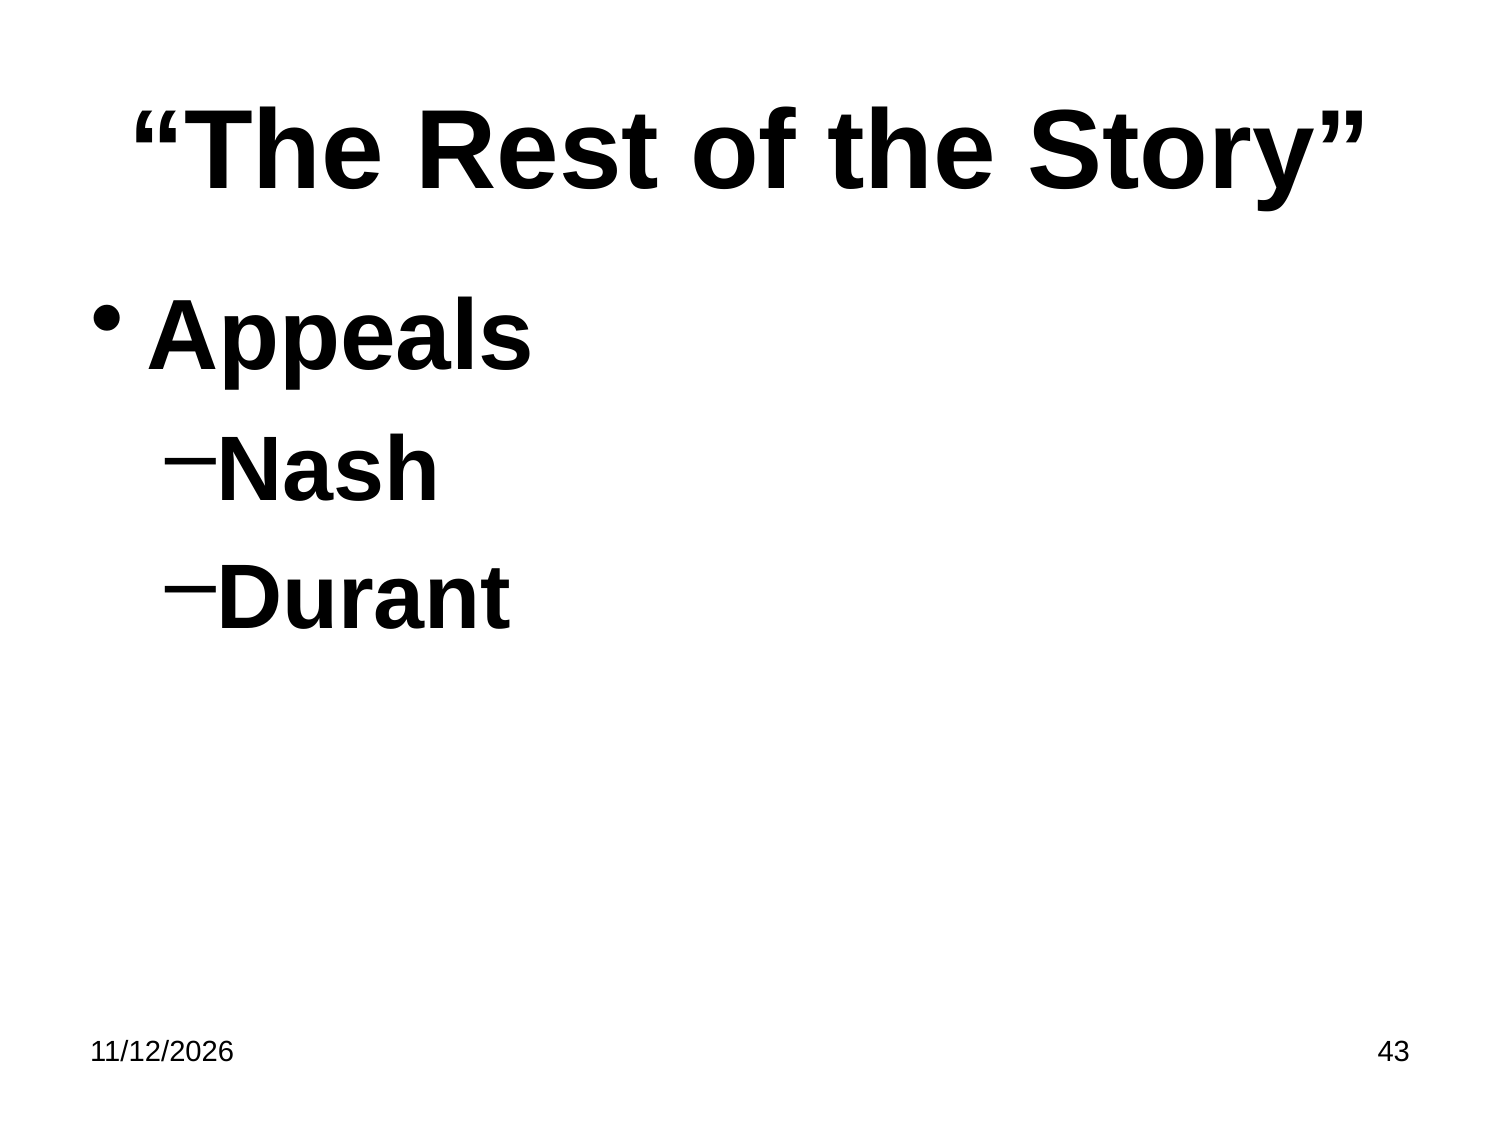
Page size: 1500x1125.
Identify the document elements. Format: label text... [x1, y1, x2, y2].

list Appeals Nash Durant [75, 262, 1425, 1005]
title “The Rest of the Story” [75, 45, 1425, 243]
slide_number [74, 1024, 426, 1103]
slide_number 43 [1074, 1024, 1426, 1103]
